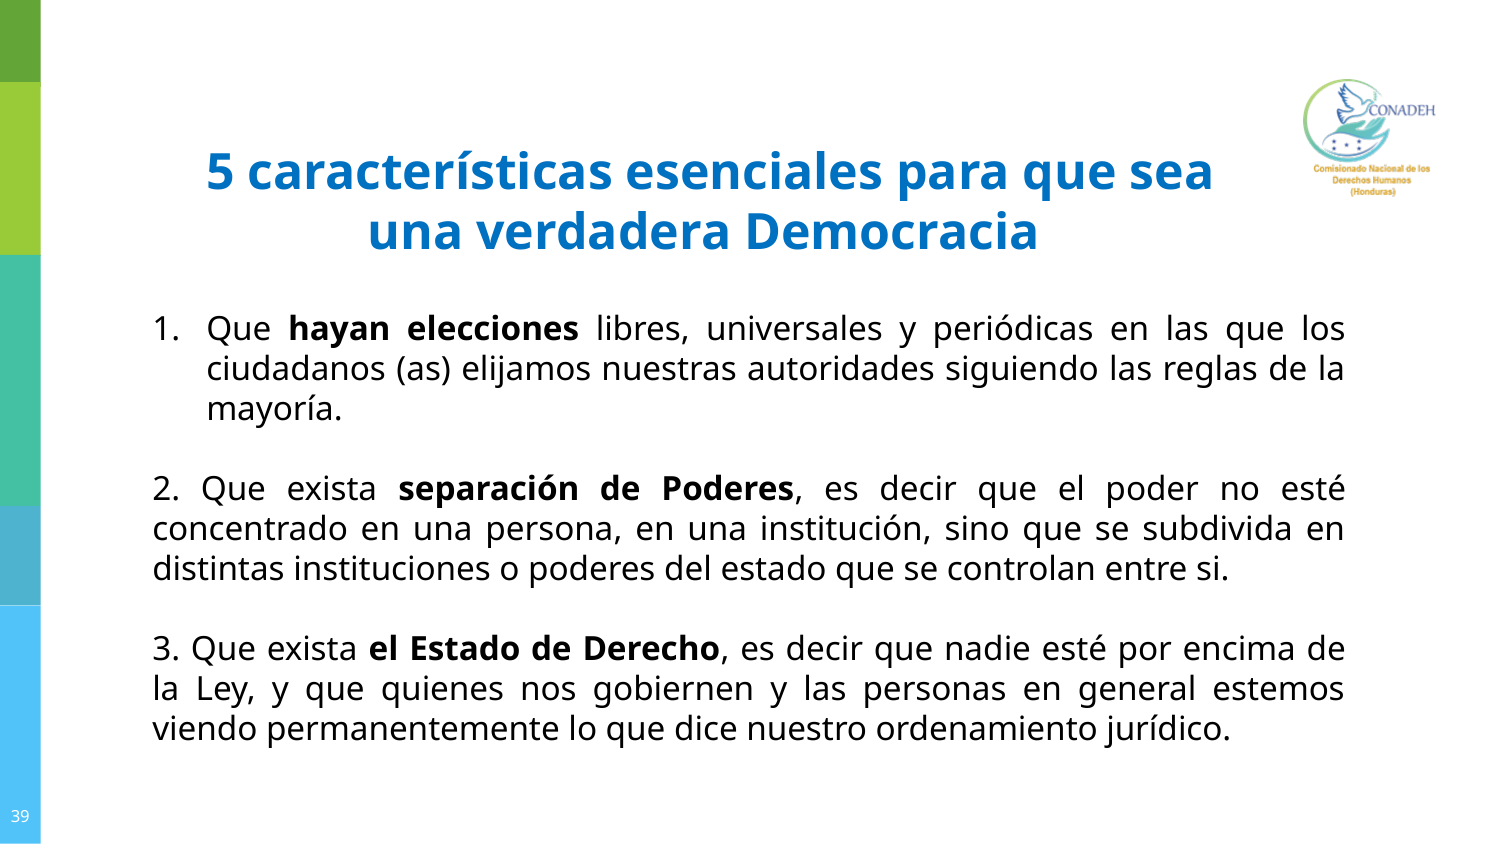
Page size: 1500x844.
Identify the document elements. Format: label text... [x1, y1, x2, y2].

text_box Que hayan elecciones libres, universales y periódicas en las que los ciudadanos (as) elijamos nuestras autoridades siguiendo las reglas de la mayoría. 2. Que exista separación de Poderes, es decir que el poder no esté concentrado en una persona, en una institución, sino que se subdivida en distintas instituciones o poderes del estado que se controlan entre si. 3. Que exista el Estado de Derecho, es decir que nadie esté por encima de la Ley, y que quienes nos gobiernen y las personas en general estemos viendo permanentemente lo que dice nuestro ordenamiento jurídico. [137, 299, 1362, 765]
slide_number 39 [0, 790, 49, 844]
picture [1302, 79, 1471, 198]
text_box 5 características esenciales para que sea una verdadera Democracia [166, 132, 1255, 263]
